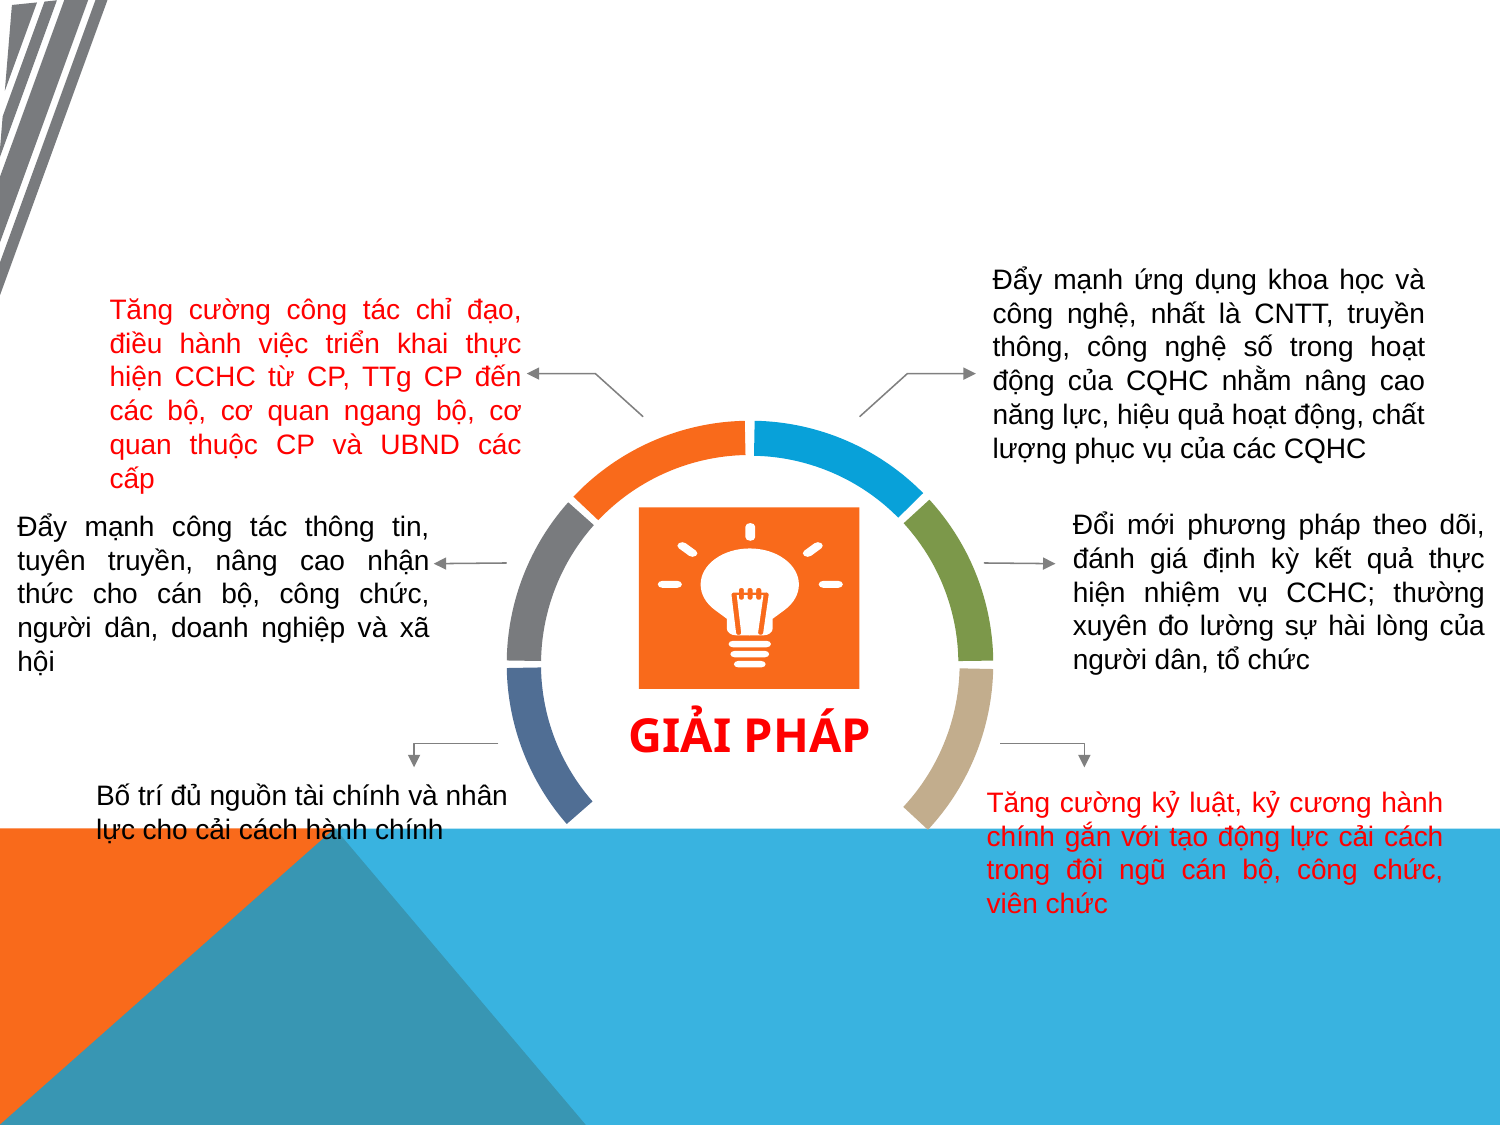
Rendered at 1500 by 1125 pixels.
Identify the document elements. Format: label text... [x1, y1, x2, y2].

text_box [859, 367, 976, 418]
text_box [506, 420, 994, 908]
text_box Đổi mới phương pháp theo dõi, đánh giá định kỳ kết quả thực hiện nhiệm vụ CCHC; thường xuyên đo lường sự hài lòng của người dân, tổ chức [1058, 499, 1500, 683]
text_box [407, 743, 499, 768]
text_box [537, 367, 644, 418]
text_box Tăng cường công tác chỉ đạo, điều hành việc triển khai thực hiện CCHC từ CP, TTg CP đến các bộ, cơ quan ngang bộ, cơ quan thuộc CP và UBND các cấp [94, 283, 537, 501]
text_box Đẩy mạnh ứng dụng khoa học và công nghệ, nhất là CNTT, truyền thông, công nghệ số trong hoạt động của CQHC nhằm nâng cao năng lực, hiệu quả hoạt động, chất lượng phục vụ của các CQHC [978, 253, 1440, 472]
text_box [1000, 743, 1091, 768]
text_box Bố trí đủ nguồn tài chính và nhân lực cho cải cách hành chính [81, 770, 501, 853]
text_box Tăng cường kỷ luật, kỷ cương hành chính gắn với tạo động lực cải cách trong đội ngũ cán bộ, công chức, viên chức [971, 776, 1459, 927]
text_box Đẩy mạnh công tác thông tin, tuyên truyền, nâng cao nhận thức cho cán bộ, công chức, người dân, doanh nghiệp và xã hội [2, 500, 445, 685]
